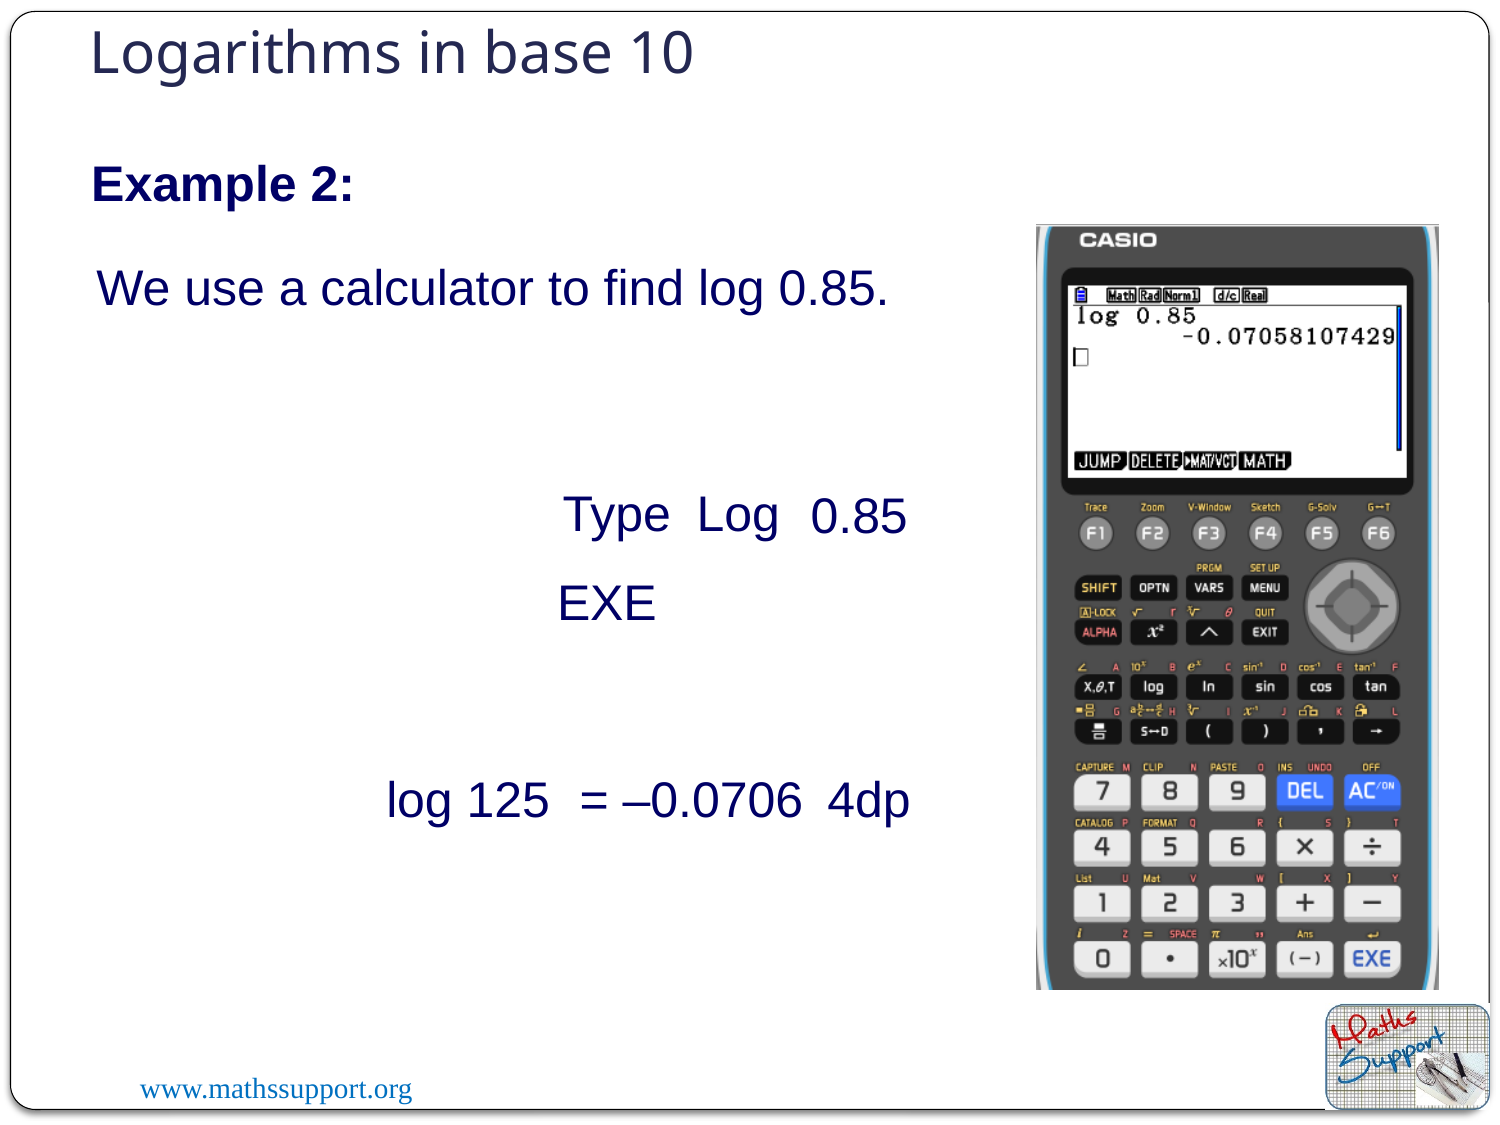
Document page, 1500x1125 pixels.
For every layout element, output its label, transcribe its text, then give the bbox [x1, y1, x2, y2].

text_box Type [547, 473, 681, 549]
text_box EXE [542, 563, 672, 639]
text_box = –0.0706 [564, 760, 812, 836]
text_box [131, 1067, 421, 1109]
text_box Logarithms in base 10 [74, 7, 1425, 100]
text_box Example 2: [76, 143, 371, 219]
text_box [1323, 1003, 1485, 1109]
text_box 4dp [812, 760, 926, 836]
picture [1036, 224, 1439, 991]
text_box Log [681, 473, 809, 549]
picture [1325, 1003, 1490, 1110]
text_box 0.85 [795, 475, 923, 551]
text_box log 125 [371, 760, 564, 836]
text_box We use a calculator to find log 0.85. [81, 248, 920, 323]
